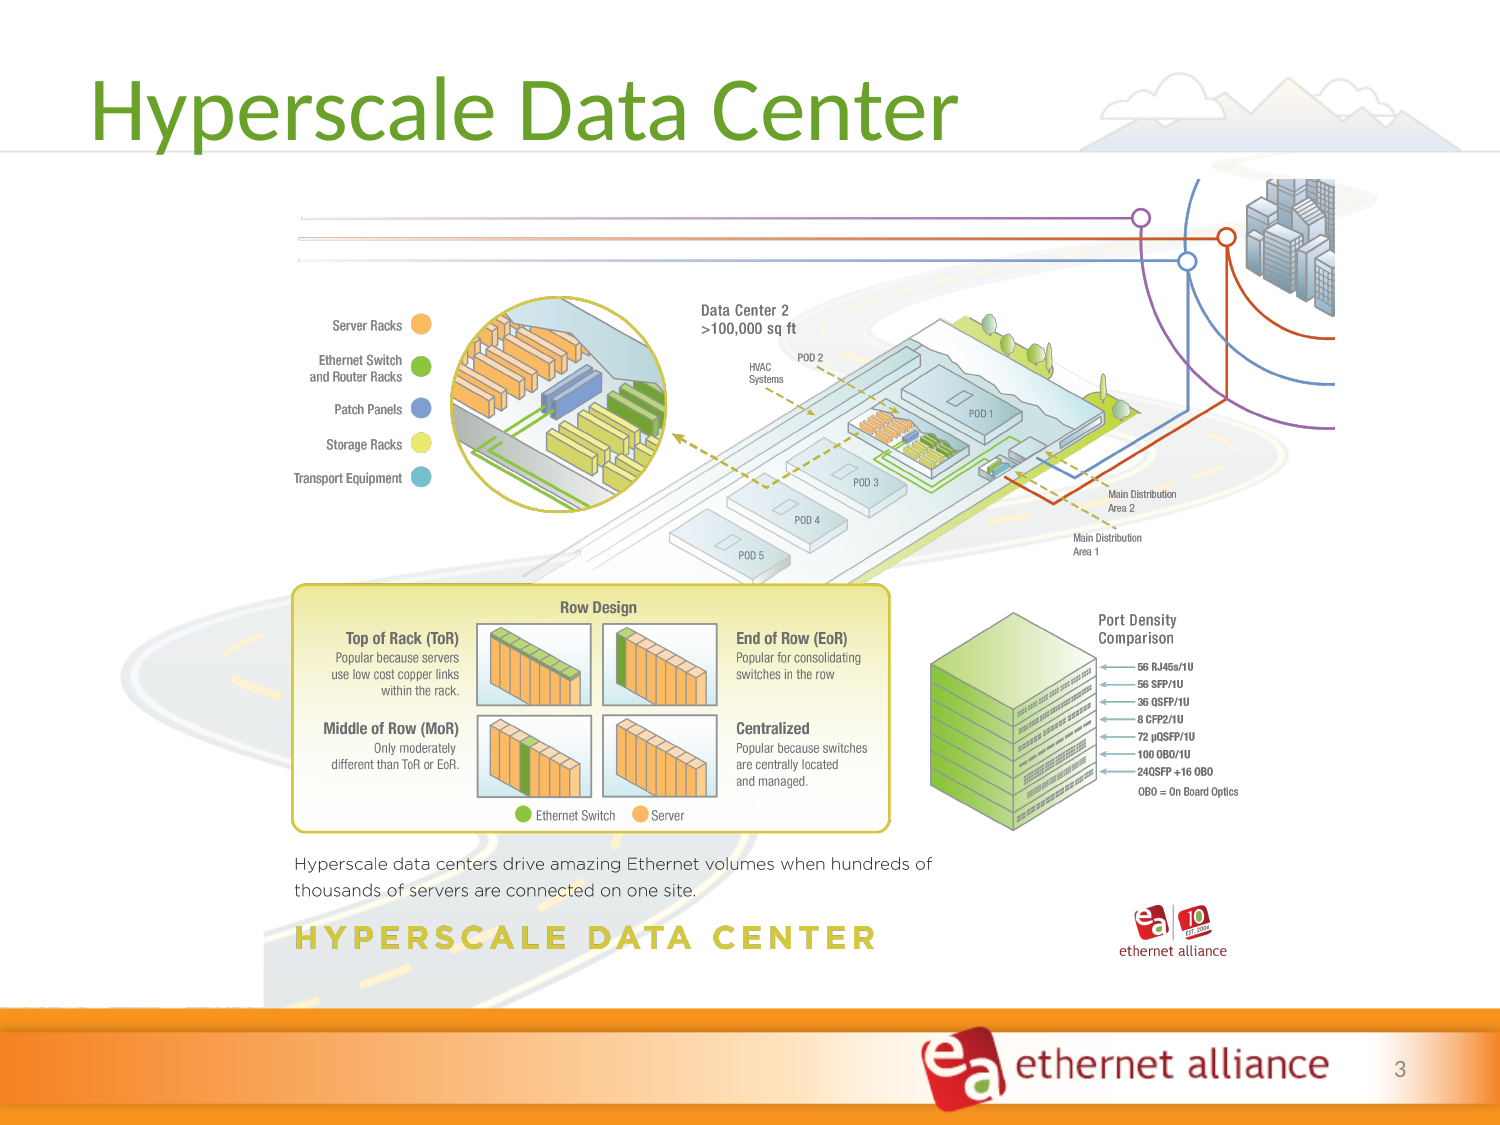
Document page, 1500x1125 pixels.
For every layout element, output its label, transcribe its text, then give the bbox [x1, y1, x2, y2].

text_box 3 [1071, 1037, 1422, 1097]
picture [0, 0, 1500, 1125]
text_box Hyperscale Data Center [75, 45, 1425, 163]
